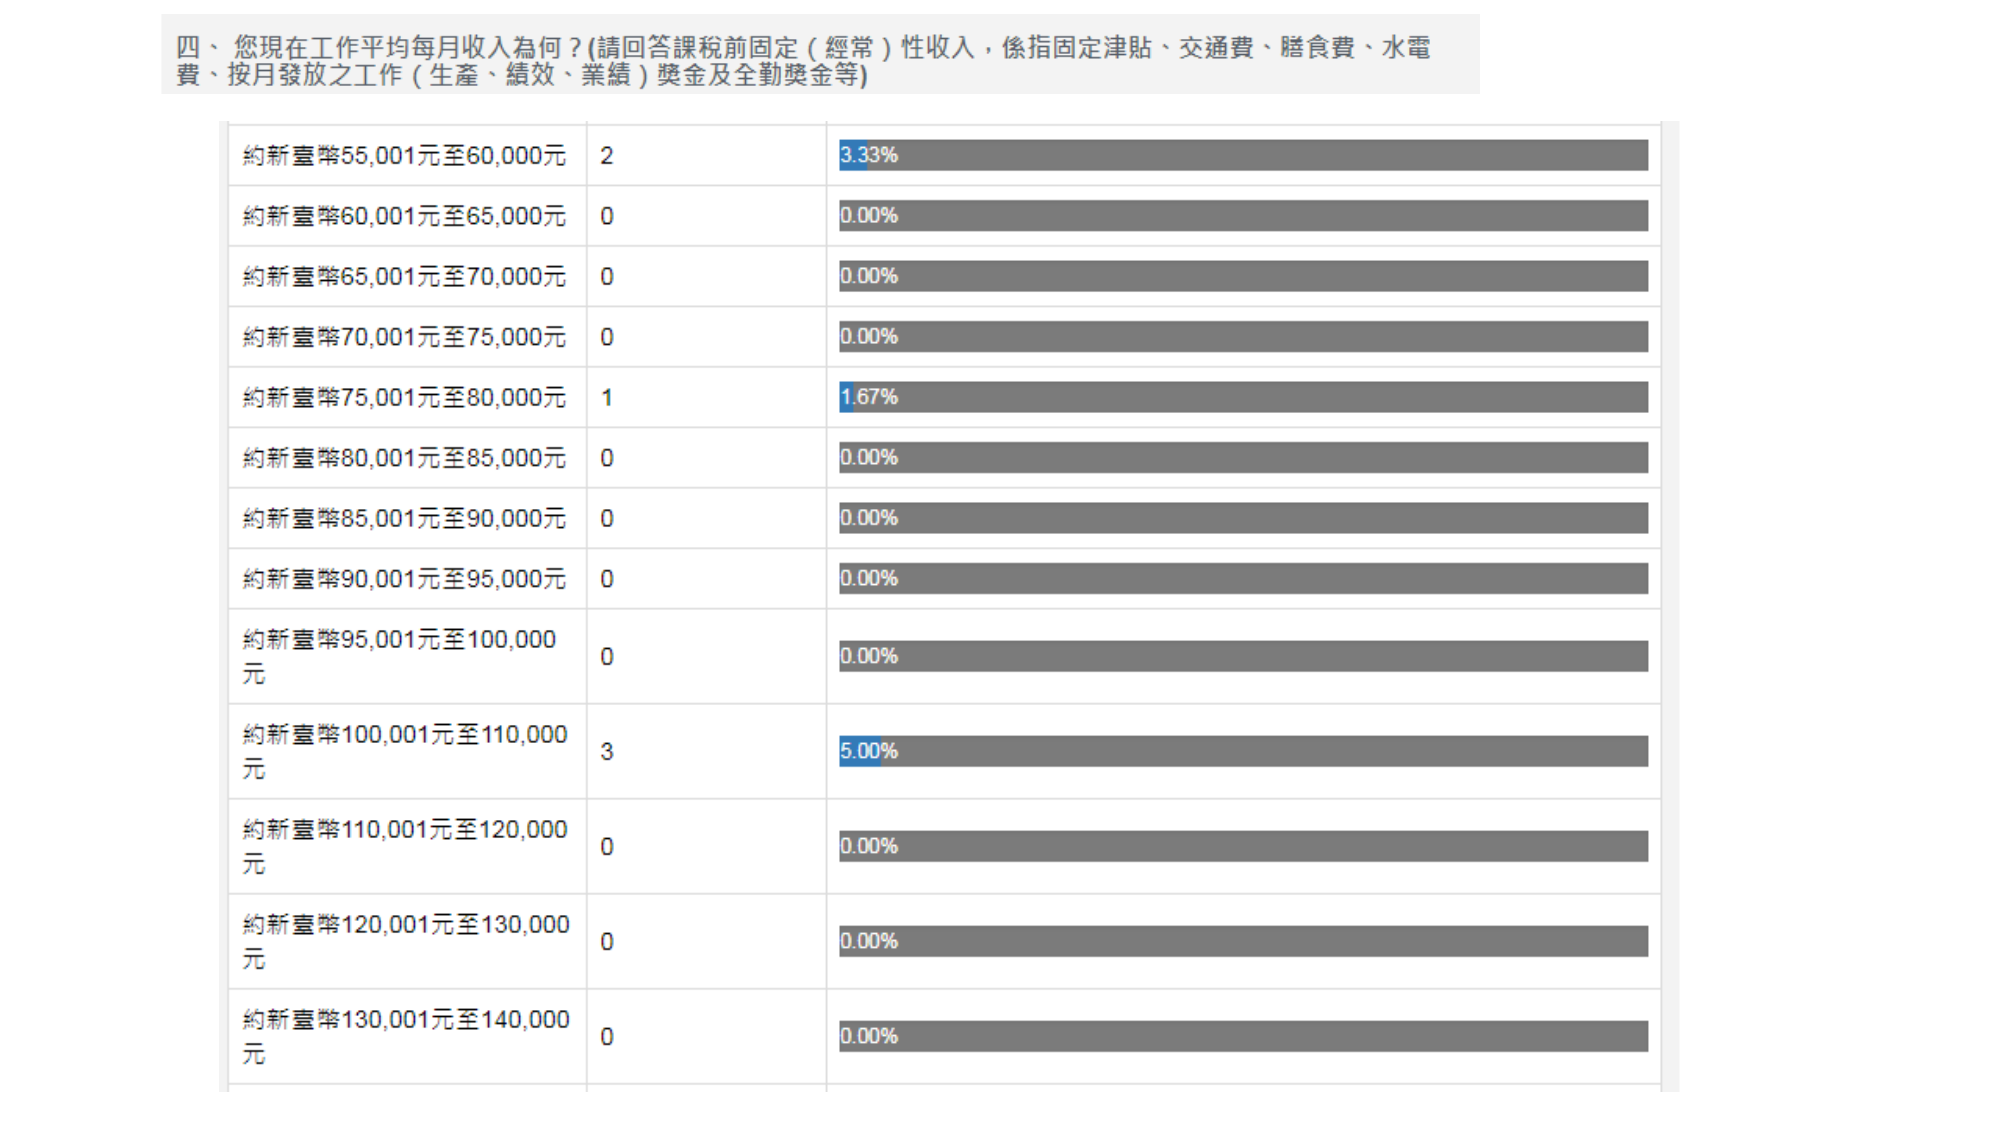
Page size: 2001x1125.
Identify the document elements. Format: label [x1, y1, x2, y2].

picture [157, 14, 1480, 94]
picture [218, 121, 1685, 1092]
